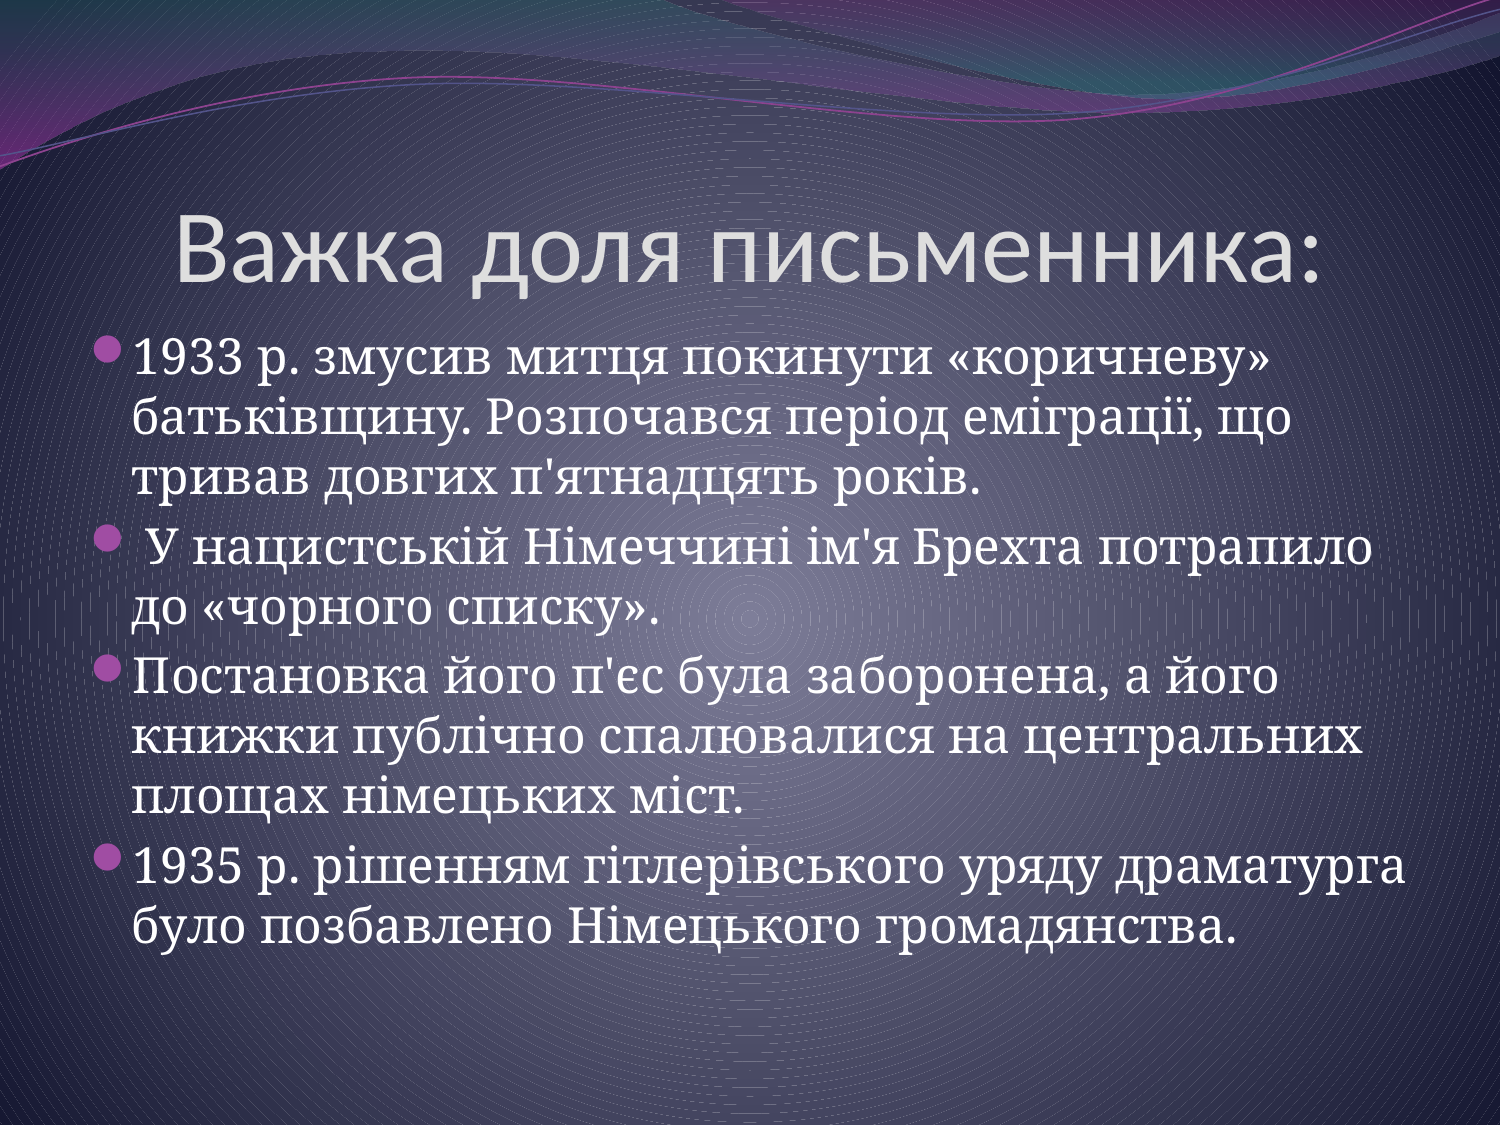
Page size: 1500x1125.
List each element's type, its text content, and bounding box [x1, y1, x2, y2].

title Важка доля письменника: [75, 115, 1425, 303]
list 1933 р. змусив митця покинути «коричневу» батьківщину. Розпочався період еміграції, що тривав довгих п'ятнадцять років. У нацистській Німеччині ім'я Брехта потрапило до «чорного списку». Постановка його п'єс була заборонена, а його книжки публічно спалювалися на центральних площах німецьких міст. 1935 р. рішенням гітлерівського уряду драматурга було позбавлено Німецького громадянства. [75, 317, 1425, 973]
